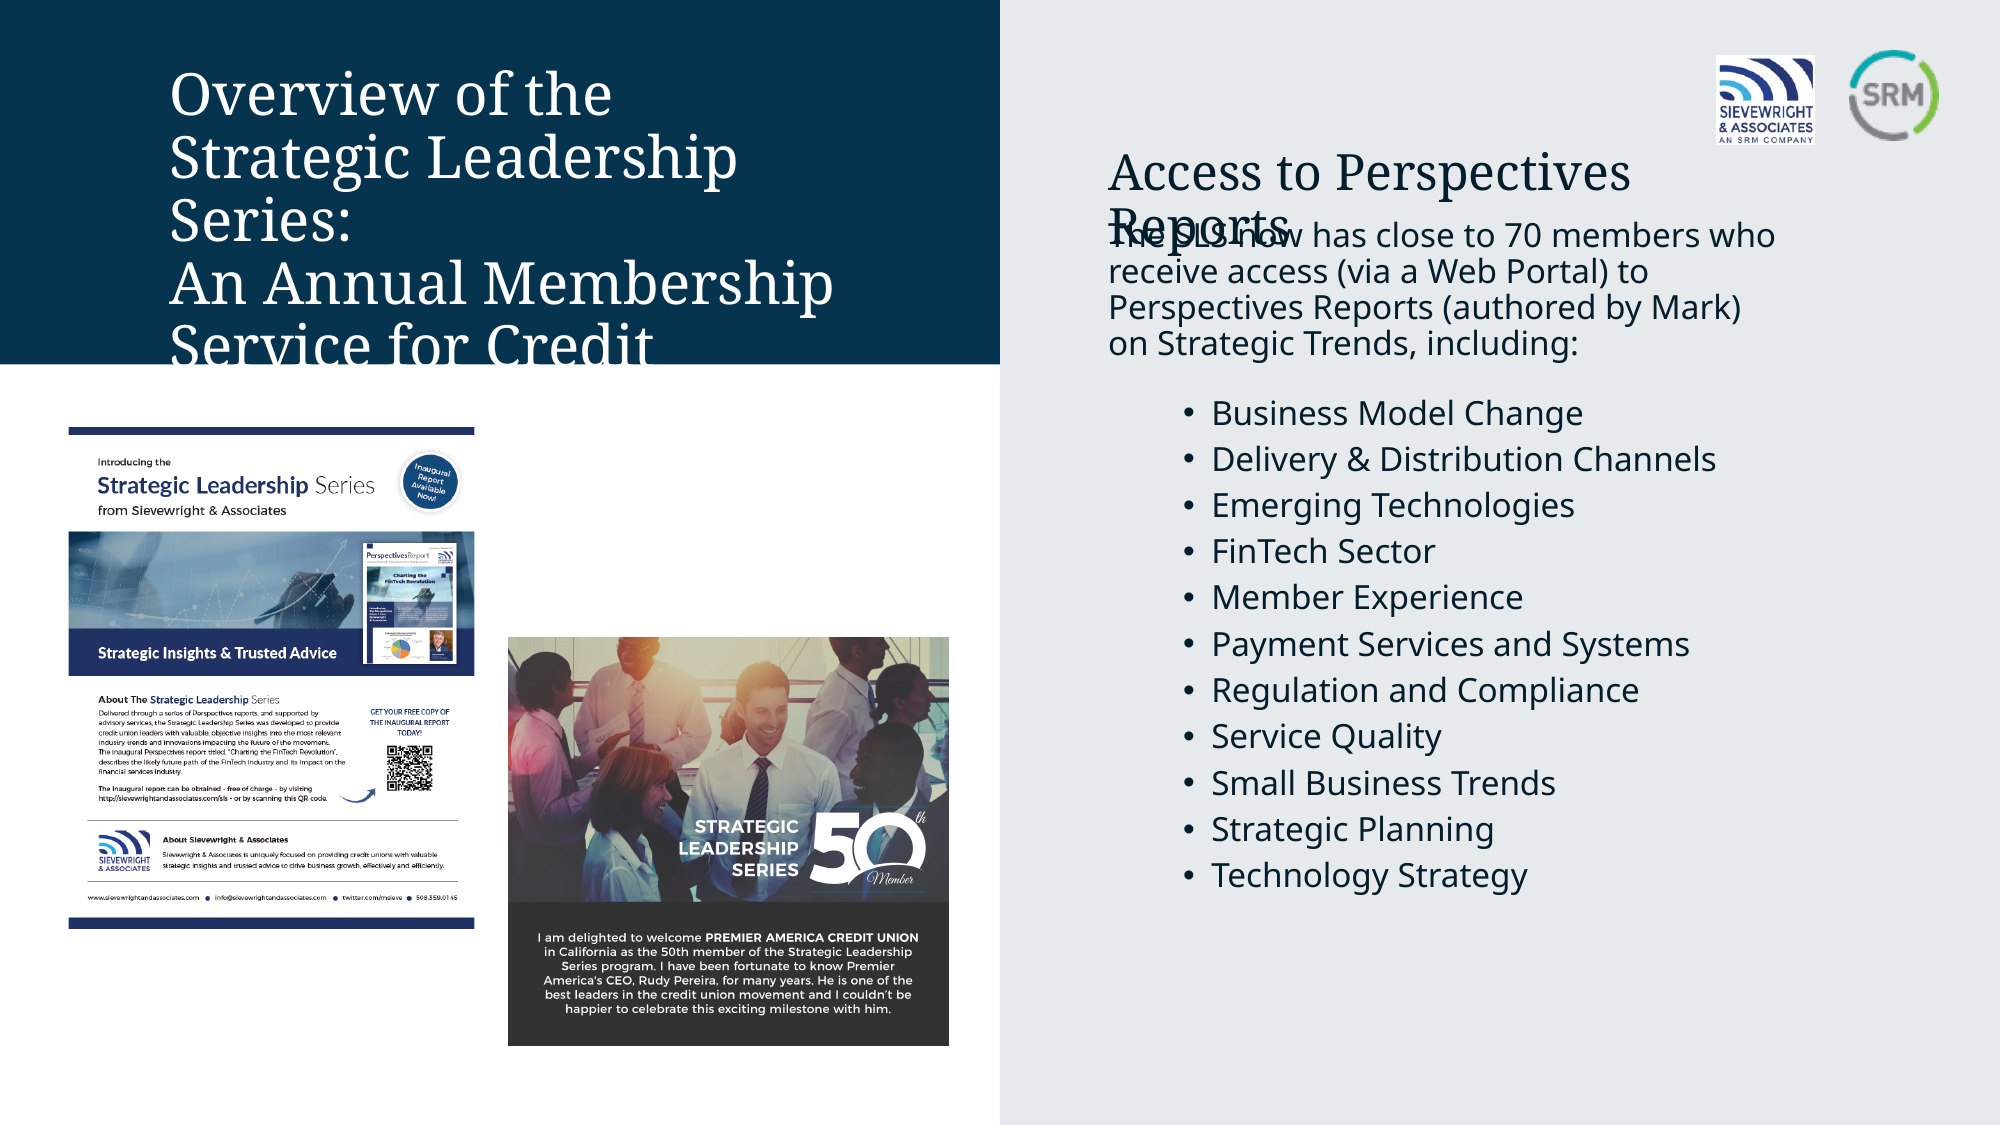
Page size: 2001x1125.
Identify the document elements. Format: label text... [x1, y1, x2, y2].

title Overview of the Strategic Leadership Series: An Annual Membership Service for Credit Unions [155, 57, 862, 154]
picture [508, 637, 949, 1046]
picture [1849, 50, 1939, 141]
picture [68, 427, 475, 929]
picture [1716, 55, 1815, 145]
list Access to Perspectives Reports [1093, 139, 1800, 183]
list The SLS now has close to 70 members who receive access (via a Web Portal) to Perspectives Reports (authored by Mark) on Strategic Trends, including: Business Model Change Delivery & Distribution Channels Emerging Technologies FinTech Sector Member Experience Payment Services and Systems Regulation and Compliance Service Quality Small Business Trends Strategic Planning Technology Strategy [1093, 211, 1800, 255]
